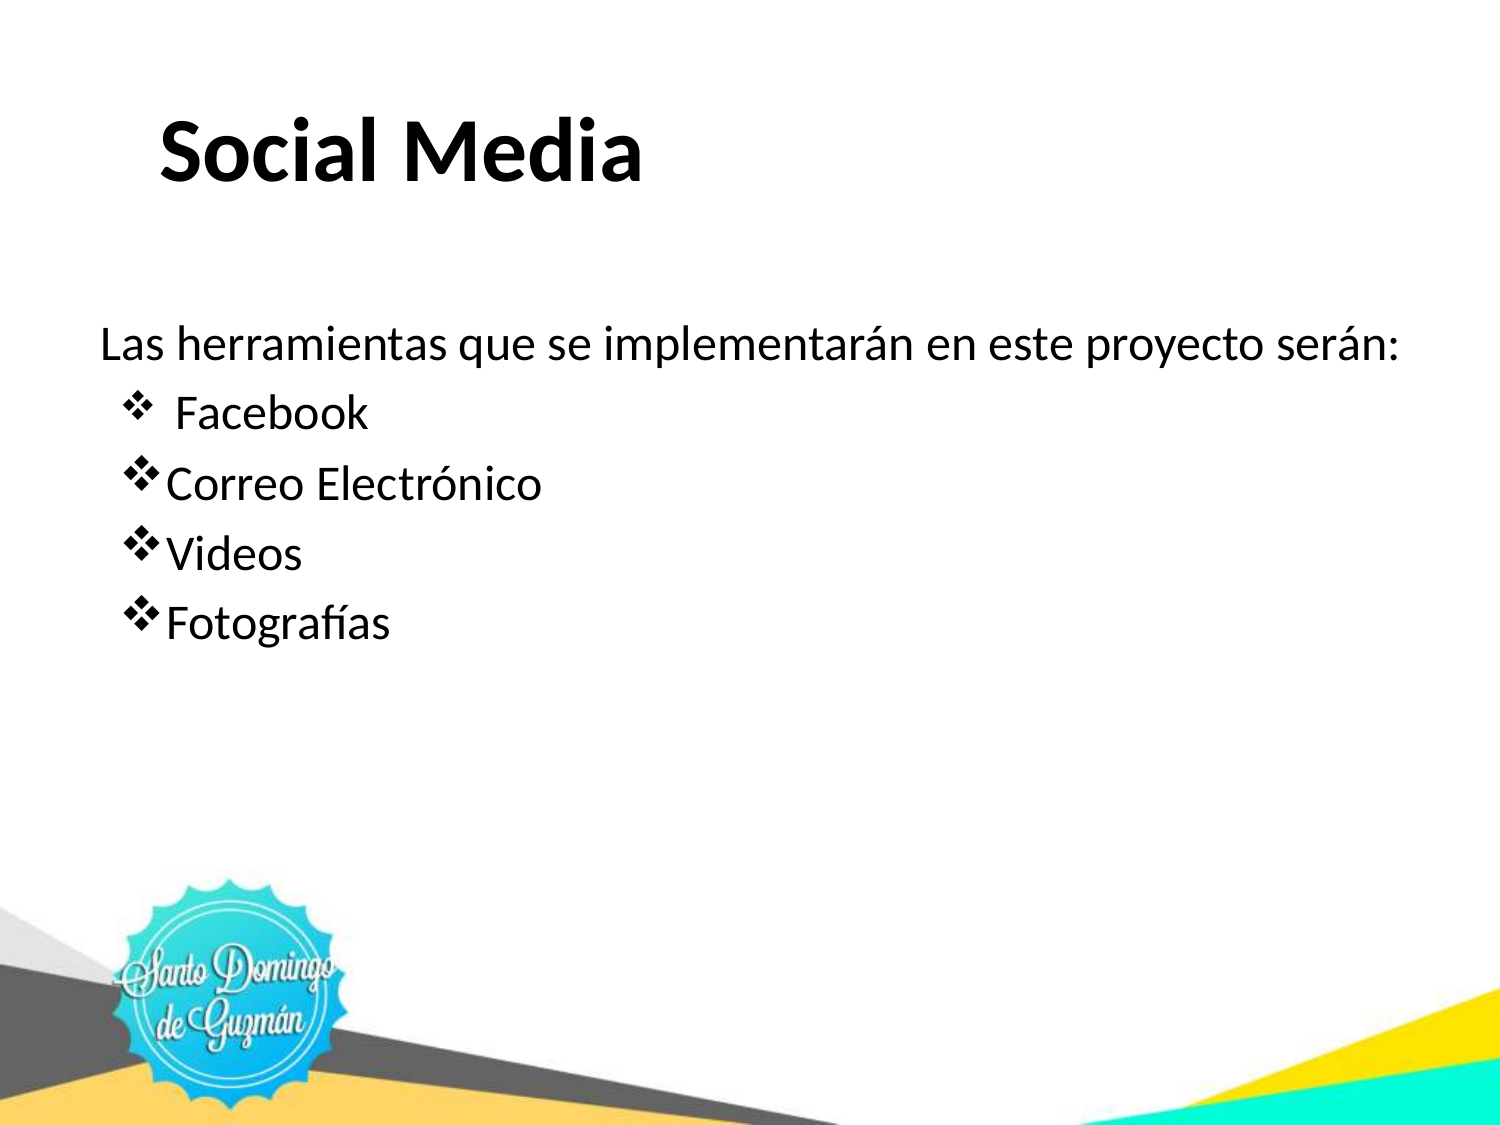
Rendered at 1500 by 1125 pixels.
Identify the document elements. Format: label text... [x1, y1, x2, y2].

picture [0, 0, 1500, 1125]
text_box Las herramientas que se implementarán en este proyecto serán: Facebook Correo Electrónico Videos Fotografías [29, 302, 1471, 1045]
title Social Media [123, 68, 1046, 220]
